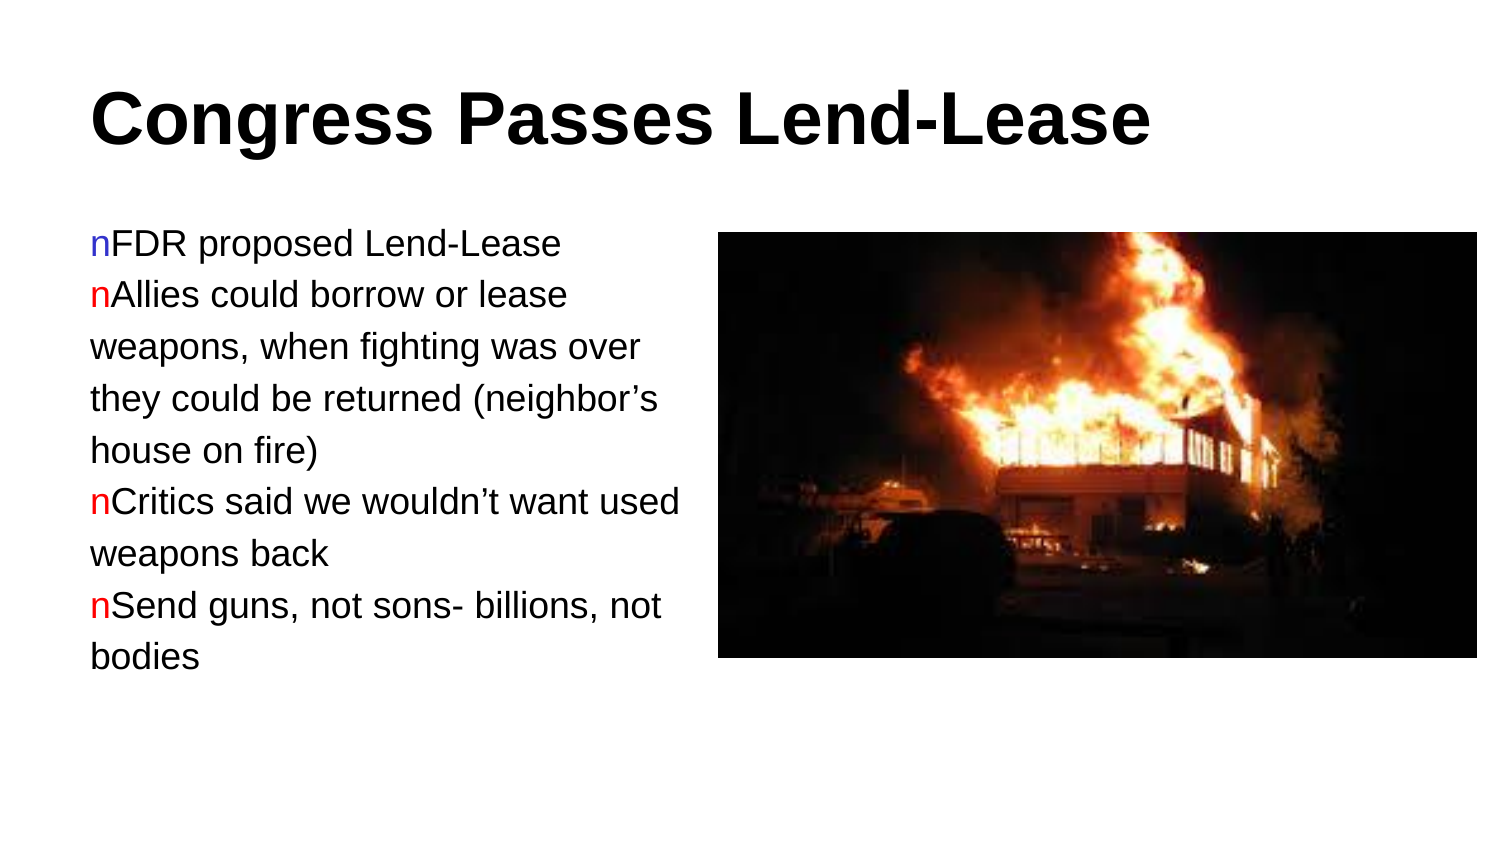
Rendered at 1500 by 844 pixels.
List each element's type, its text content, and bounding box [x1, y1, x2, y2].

picture [717, 232, 1477, 658]
title Congress Passes Lend-Lease [75, 33, 1425, 175]
list nFDR proposed Lend-Lease nAllies could borrow or lease weapons, when fighting was over they could be returned (neighbor’s house on fire) nCritics said we wouldn’t want used weapons back nSend guns, not sons- billions, not bodies [75, 196, 731, 808]
